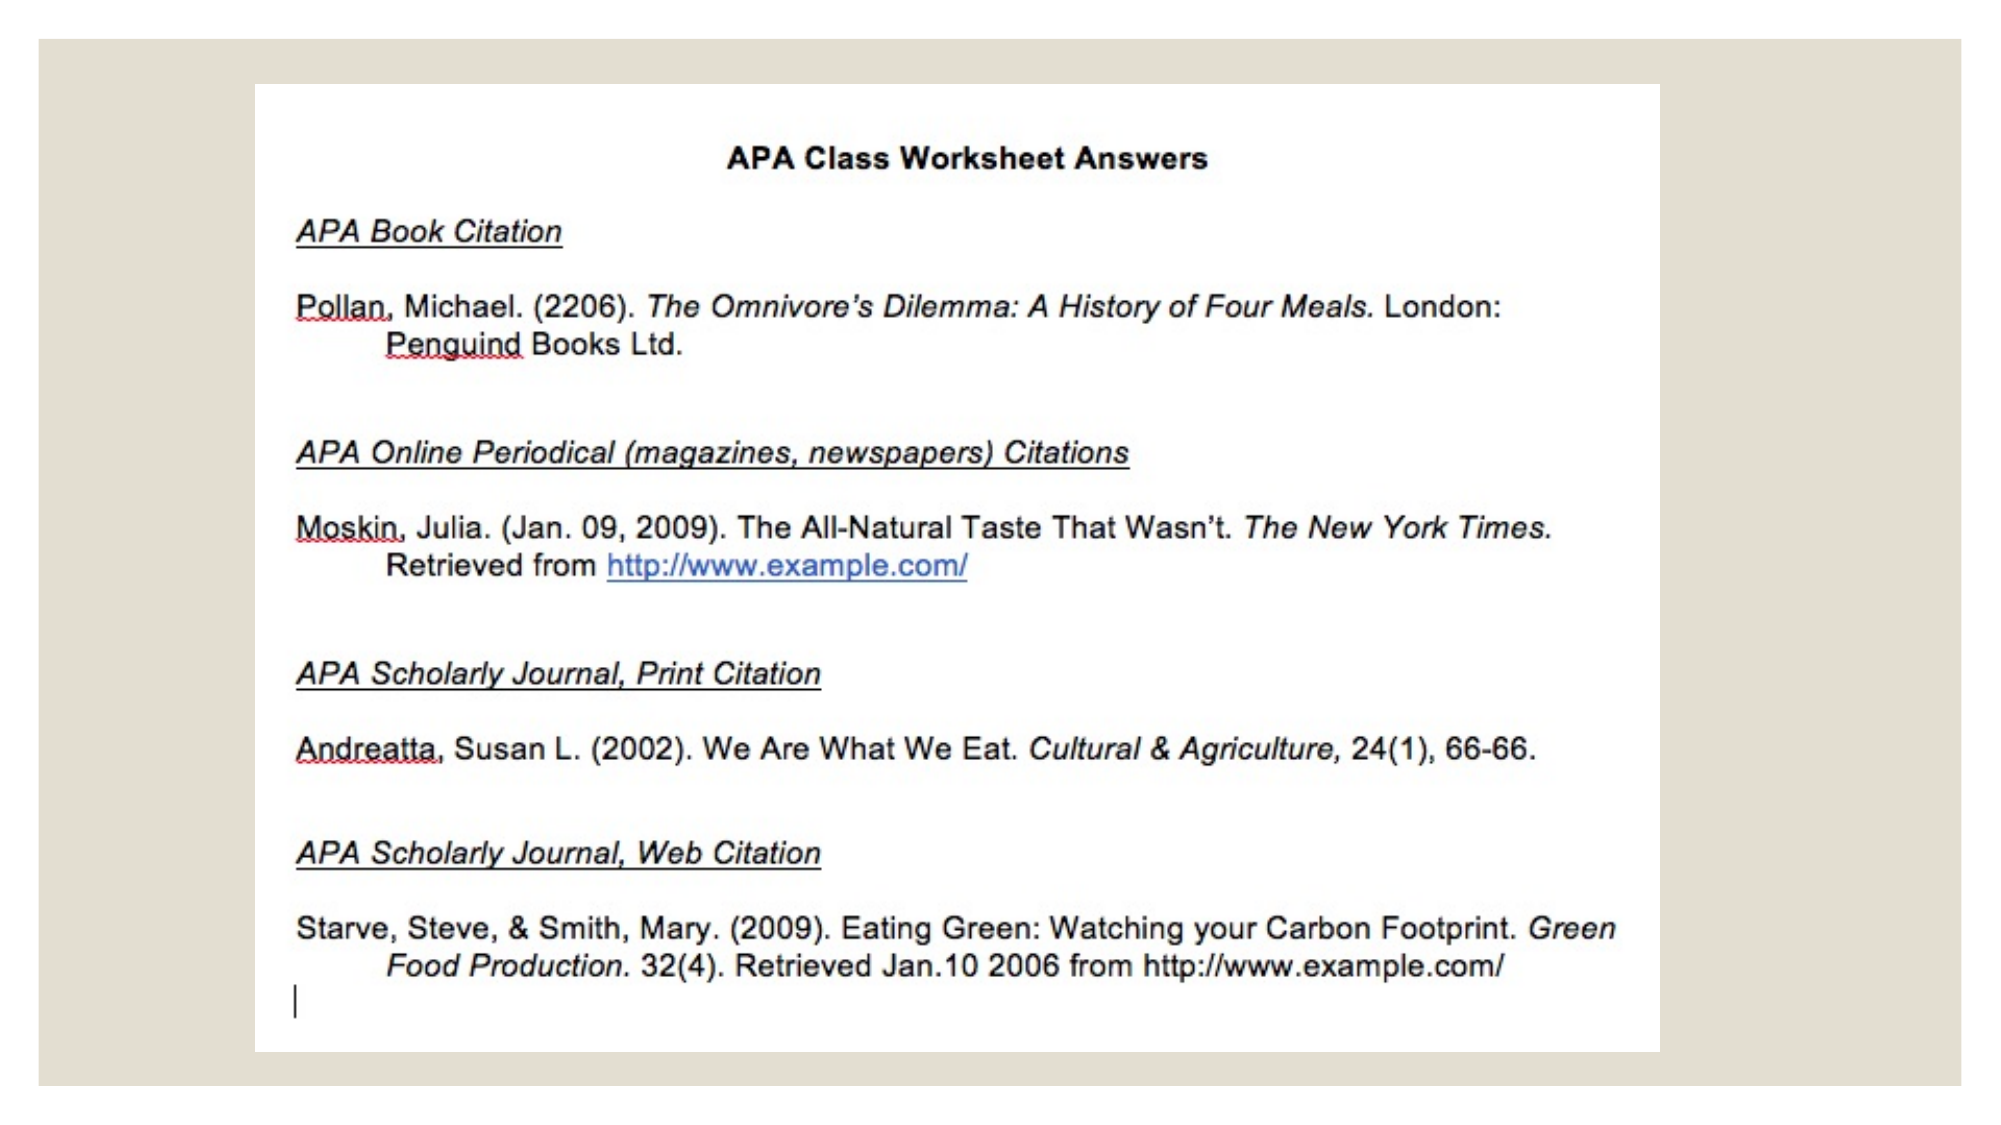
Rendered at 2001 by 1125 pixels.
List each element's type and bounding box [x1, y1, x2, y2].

picture [255, 84, 1660, 1052]
